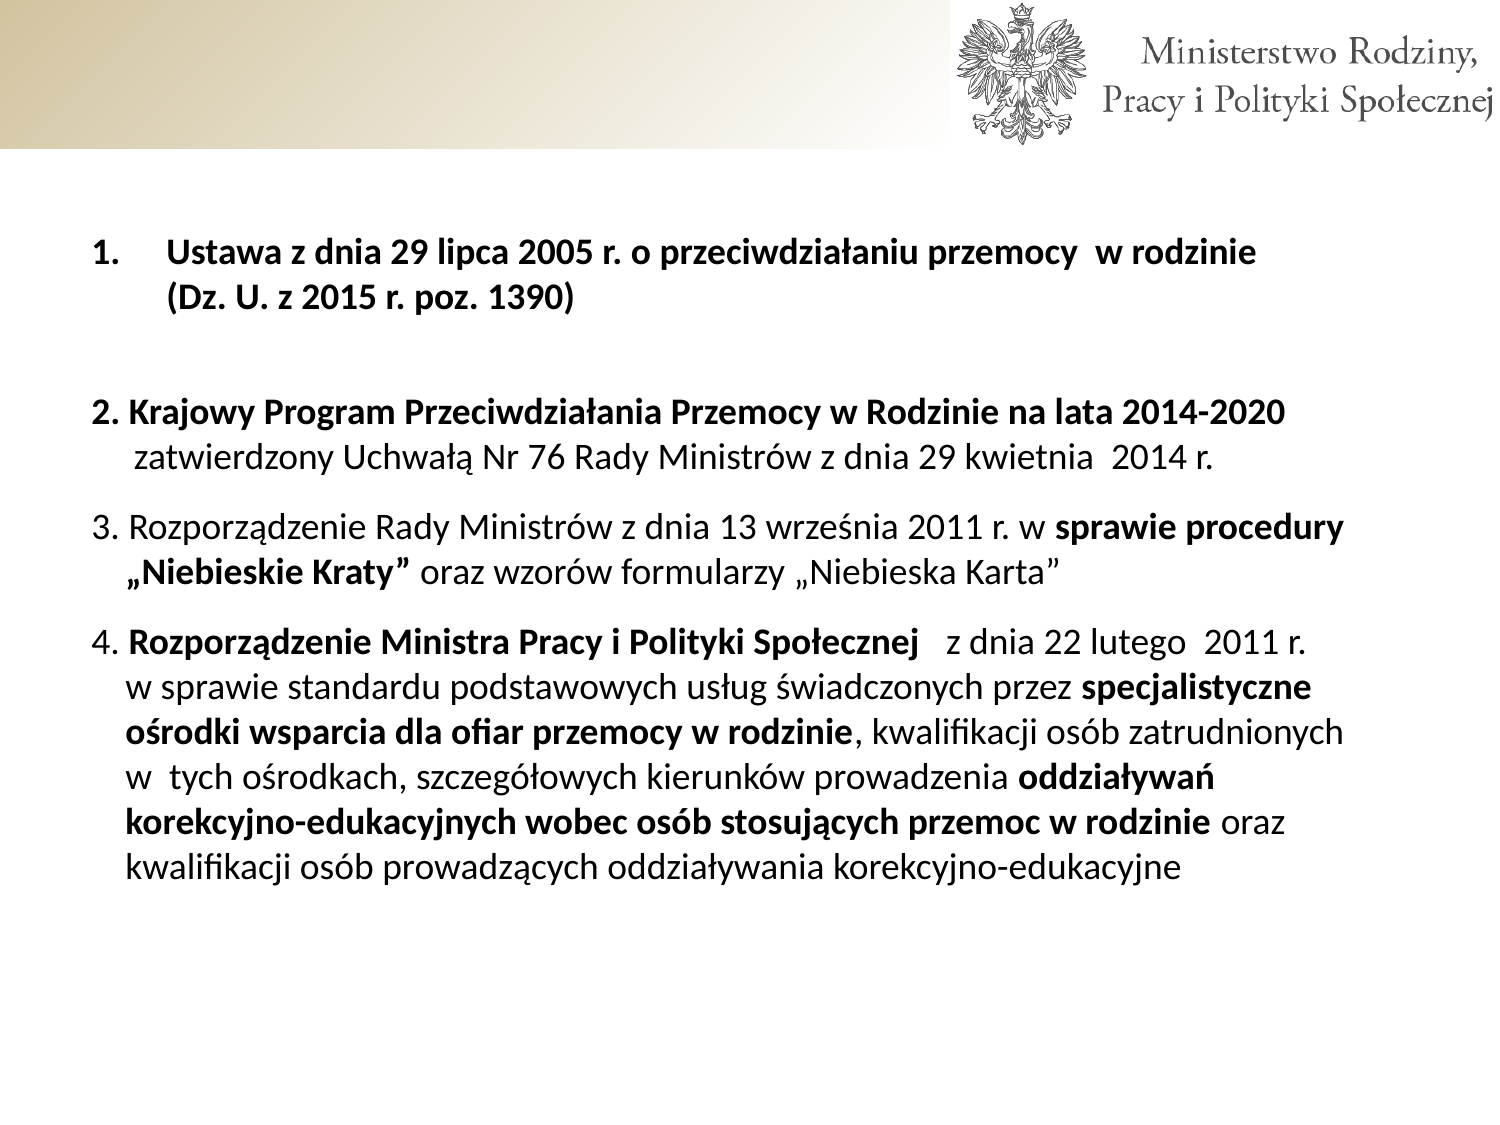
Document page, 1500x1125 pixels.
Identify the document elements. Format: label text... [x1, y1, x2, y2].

picture [950, 0, 1500, 150]
text_box Ustawa z dnia 29 lipca 2005 r. o przeciwdziałaniu przemocy w rodzinie (Dz. U. z 2015 r. poz. 1390) 2. Krajowy Program Przeciwdziałania Przemocy w Rodzinie na lata 2014-2020 zatwierdzony Uchwałą Nr 76 Rady Ministrów z dnia 29 kwietnia 2014 r. 3. Rozporządzenie Rady Ministrów z dnia 13 września 2011 r. w sprawie procedury „Niebieskie Kraty” oraz wzorów formularzy „Niebieska Karta” 4. Rozporządzenie Ministra Pracy i Polityki Społecznej z dnia 22 lutego 2011 r. w sprawie standardu podstawowych usług świadczonych przez specjalistyczne ośrodki wsparcia dla ofiar przemocy w rodzinie, kwalifikacji osób zatrudnionych w tych ośrodkach, szczegółowych kierunków prowadzenia oddziaływań korekcyjno-edukacyjnych wobec osób stosujących przemoc w rodzinie oraz kwalifikacji osób prowadzących oddziaływania korekcyjno-edukacyjne [76, 219, 1424, 1125]
